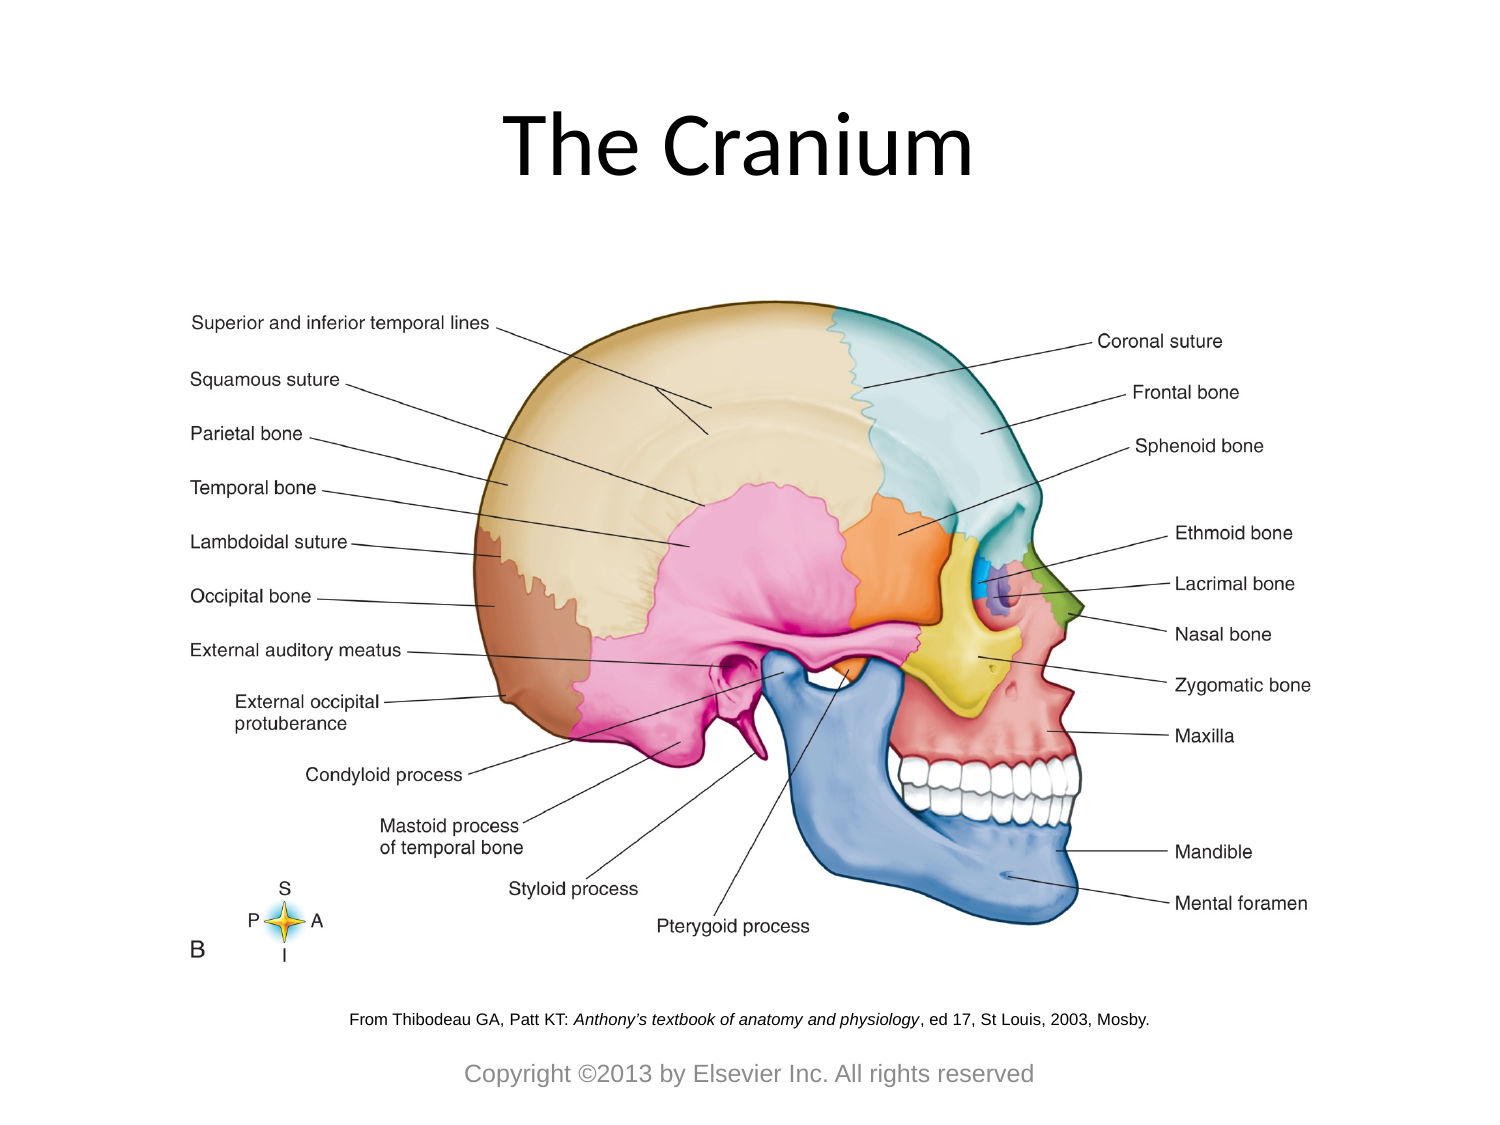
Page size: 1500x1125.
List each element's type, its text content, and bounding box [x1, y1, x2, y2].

picture [188, 261, 1311, 966]
title The Cranium [75, 45, 1425, 233]
footer Copyright ©2013 by Elsevier Inc. All rights reserved [339, 1042, 1161, 1103]
text_box From Thibodeau GA, Patt KT: Anthony’s textbook of anatomy and physiology, ed 17, St Louis, 2003, Mosby. [316, 1001, 1183, 1037]
